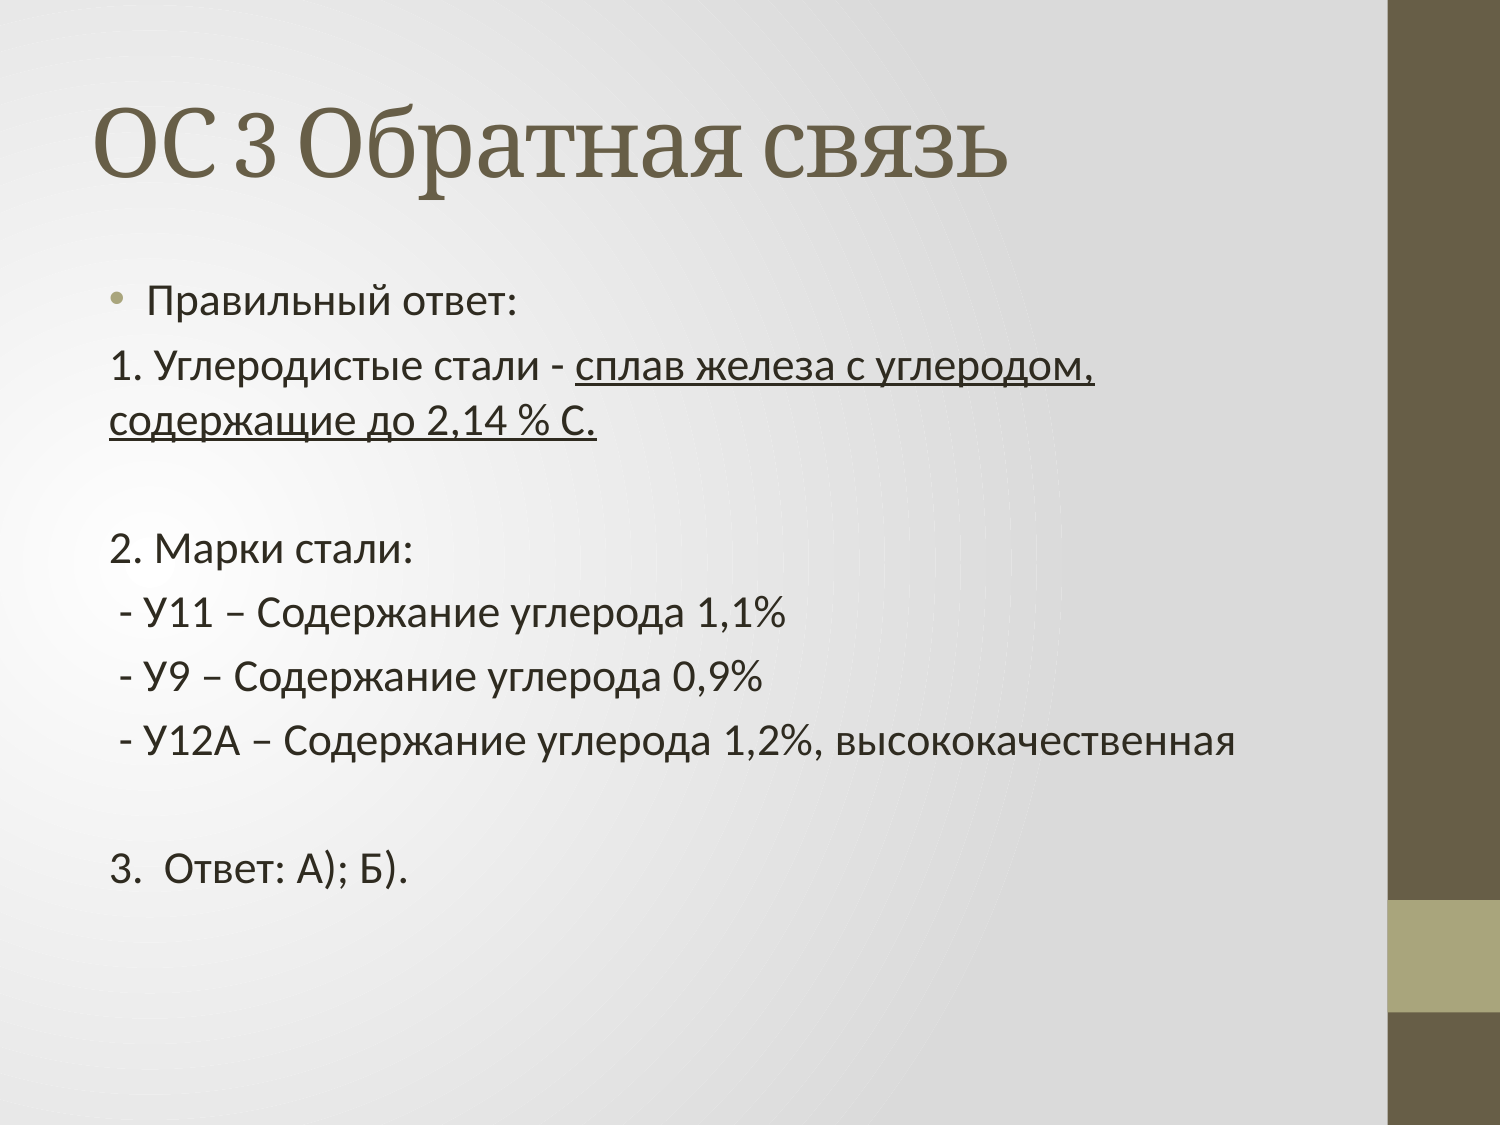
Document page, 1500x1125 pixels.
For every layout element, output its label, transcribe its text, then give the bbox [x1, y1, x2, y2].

list Правильный ответ: 1. Углеродистые стали - сплав железа с углеродом, содержащие до 2,14 % С. 2. Марки стали: - У11 – Содержание углерода 1,1% - У9 – Содержание углерода 0,9% - У12А – Содержание углерода 1,2%, высококачественная 3. Ответ: А); Б). [75, 262, 1325, 1050]
title ОС 3 Обратная связь [75, 45, 1325, 233]
